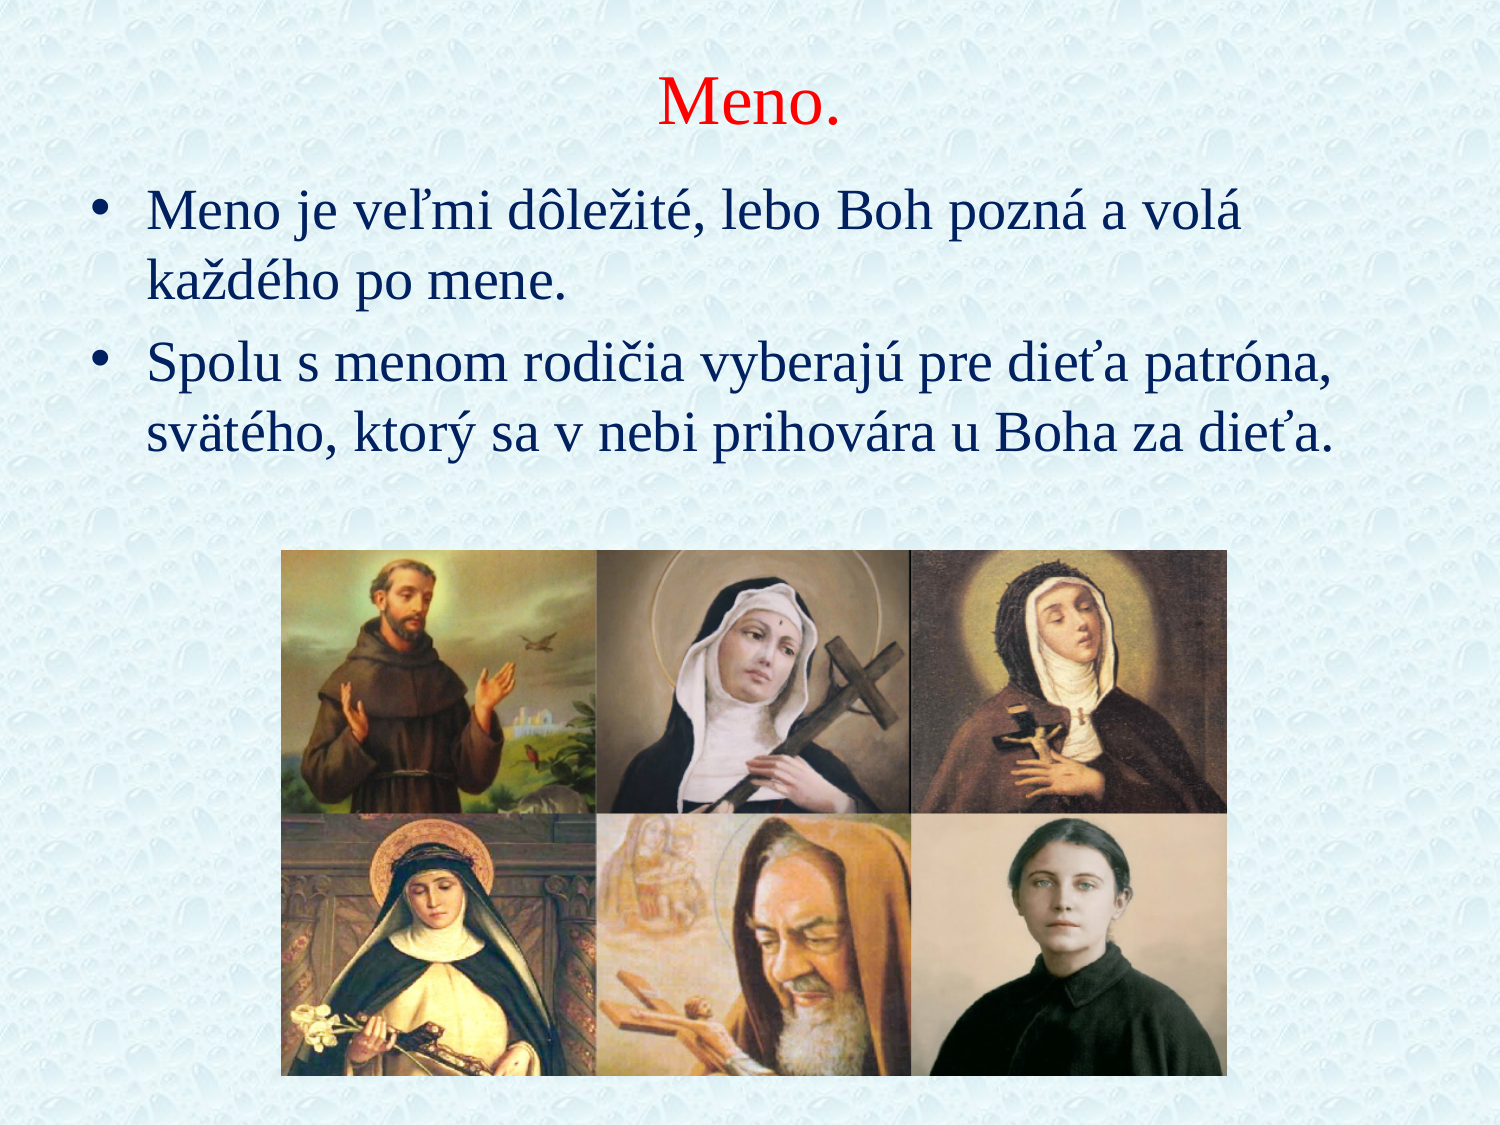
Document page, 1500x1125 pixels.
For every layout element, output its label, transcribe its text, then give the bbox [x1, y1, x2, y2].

picture [280, 550, 1227, 1077]
list Meno je veľmi dôležité, lebo Boh pozná a volá každého po mene. Spolu s menom rodičia vyberajú pre dieťa patróna, svätého, ktorý sa v nebi prihovára u Boha za dieťa. [75, 164, 1425, 1005]
title Meno. [75, 45, 1425, 164]
